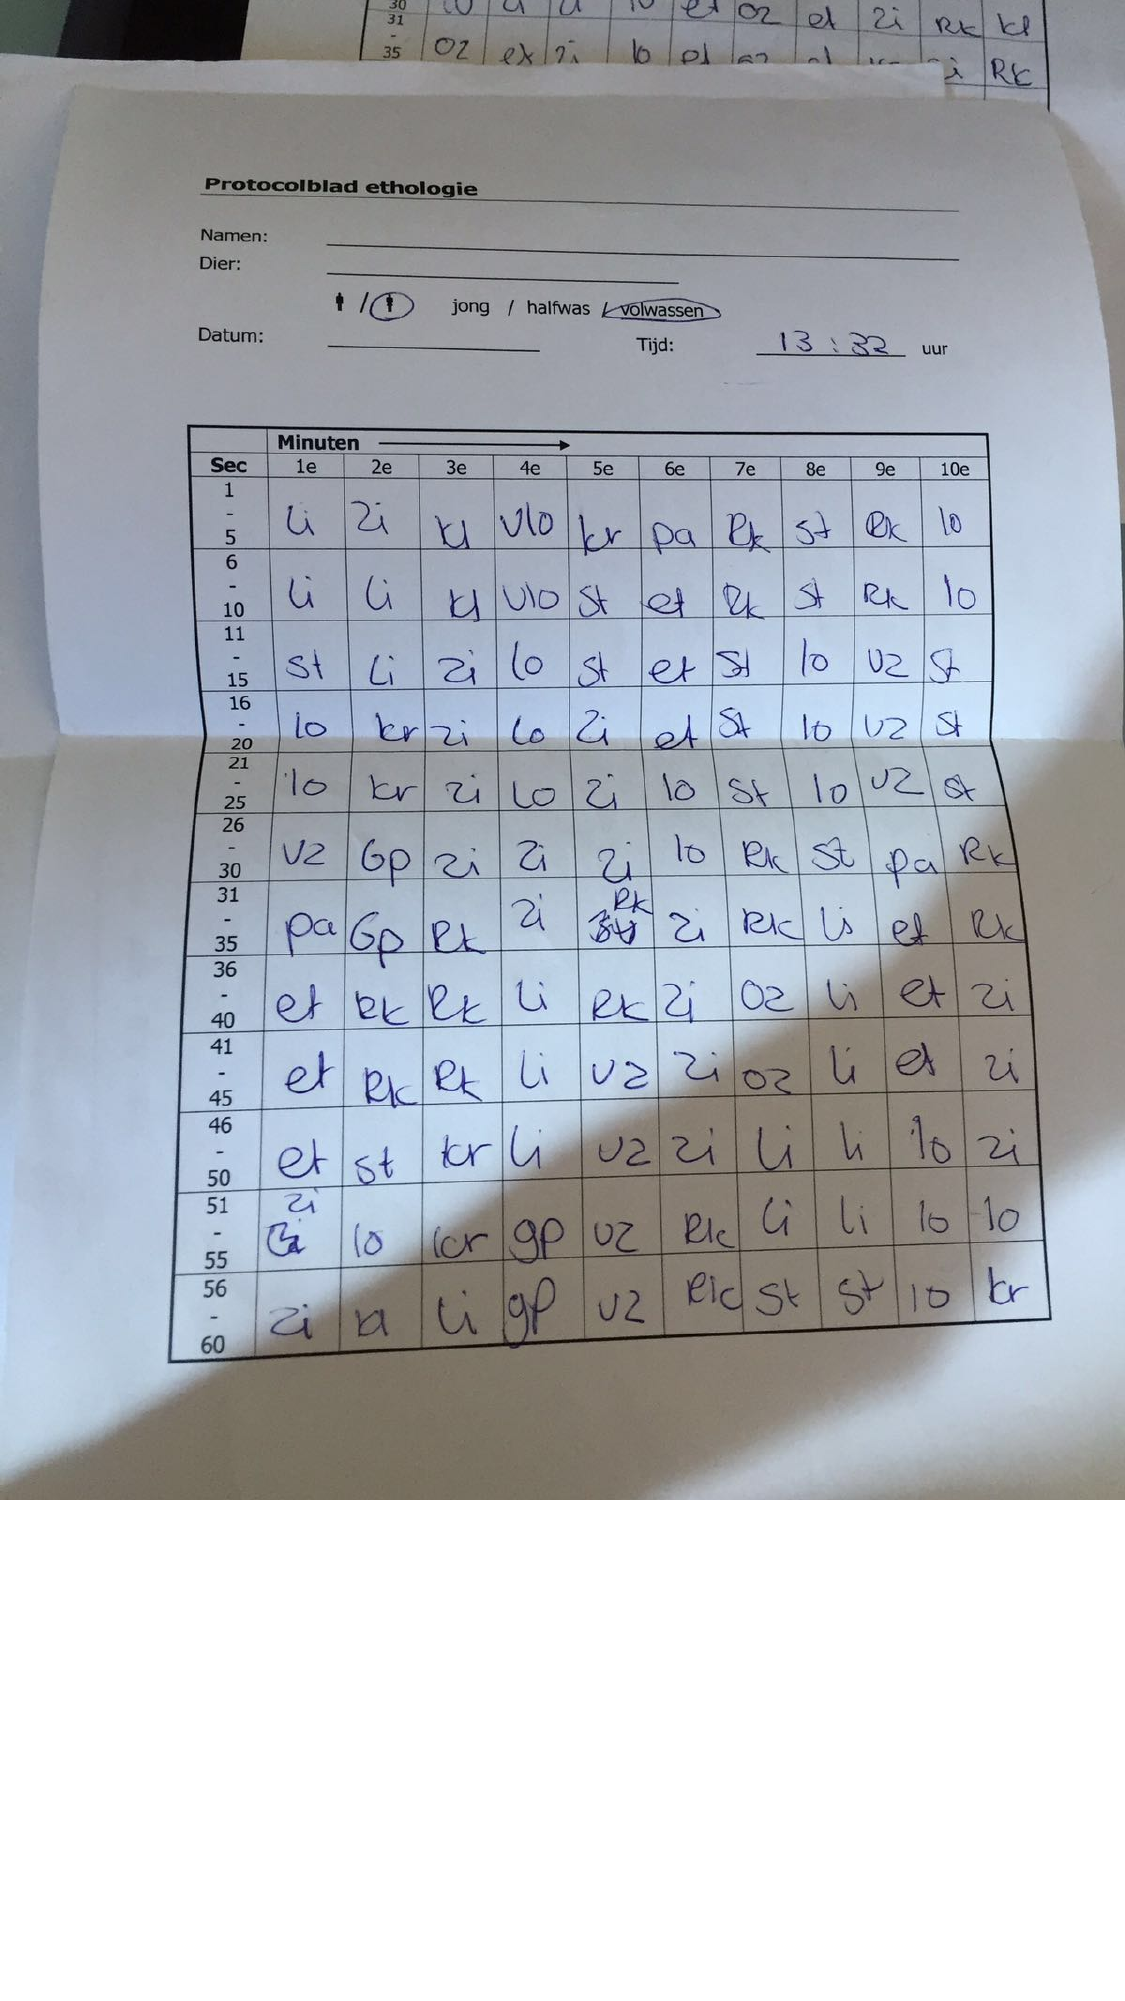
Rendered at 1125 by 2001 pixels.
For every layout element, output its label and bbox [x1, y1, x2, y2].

picture [0, 0, 1125, 1500]
